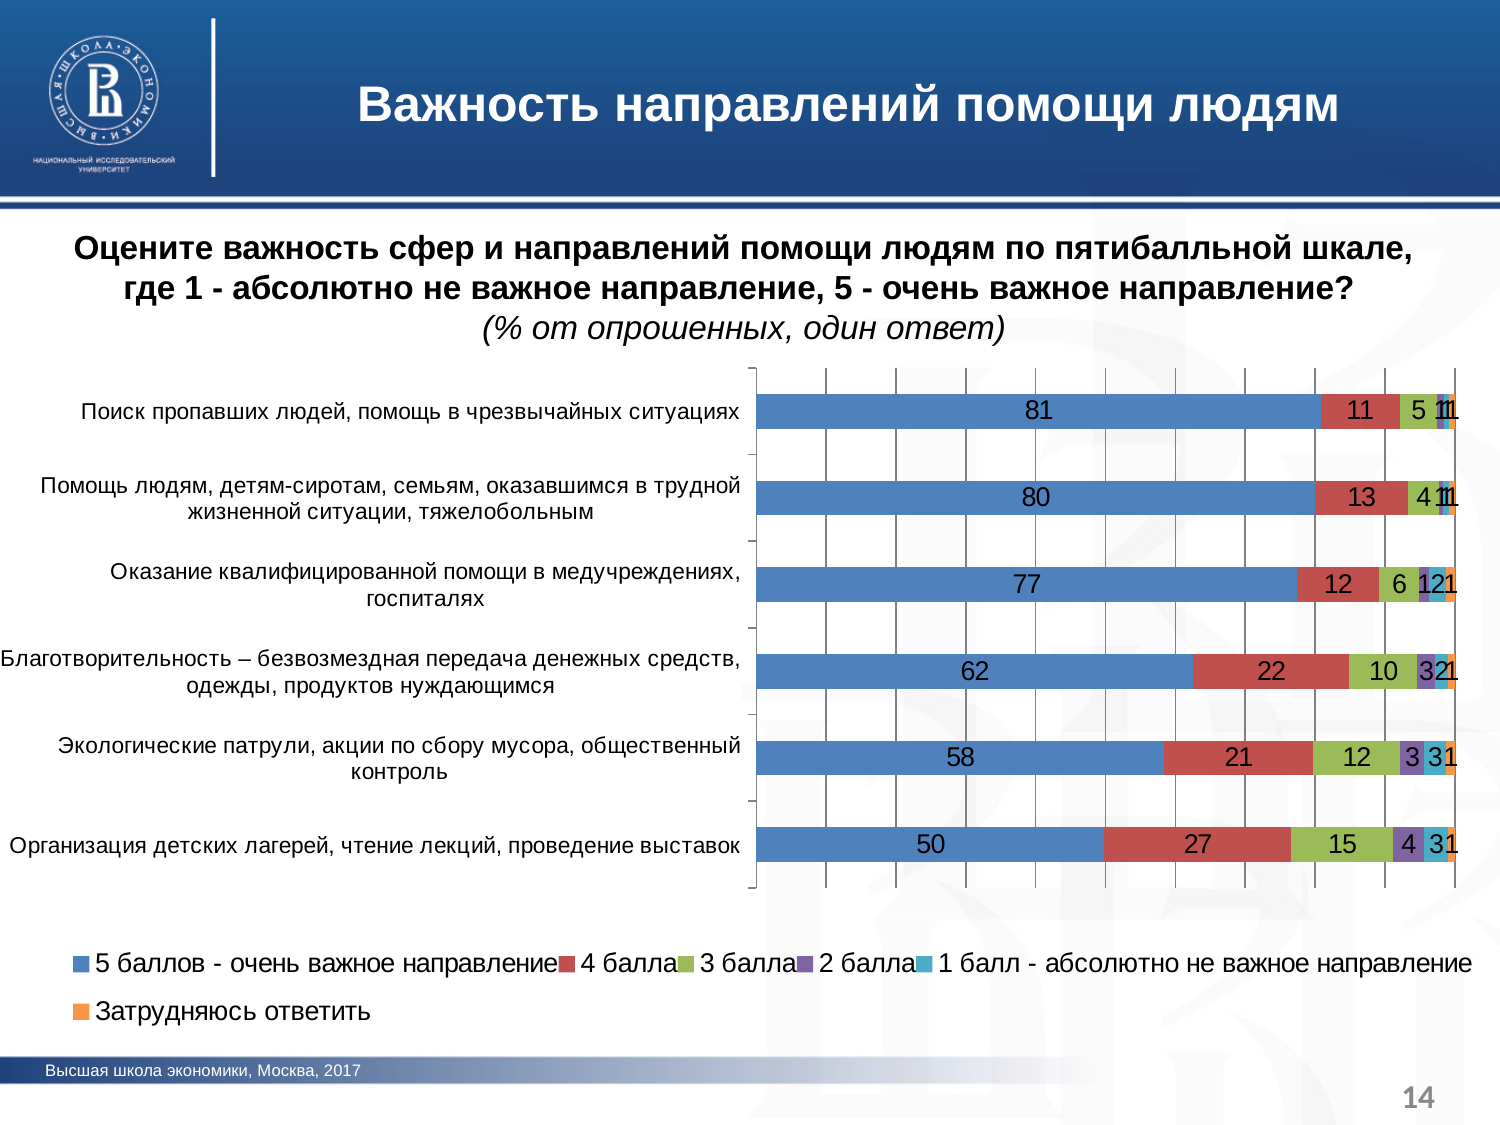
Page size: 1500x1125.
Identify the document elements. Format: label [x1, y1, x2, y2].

chart [0, 343, 1500, 1051]
picture [0, 0, 1500, 343]
picture [0, 1051, 1500, 1125]
